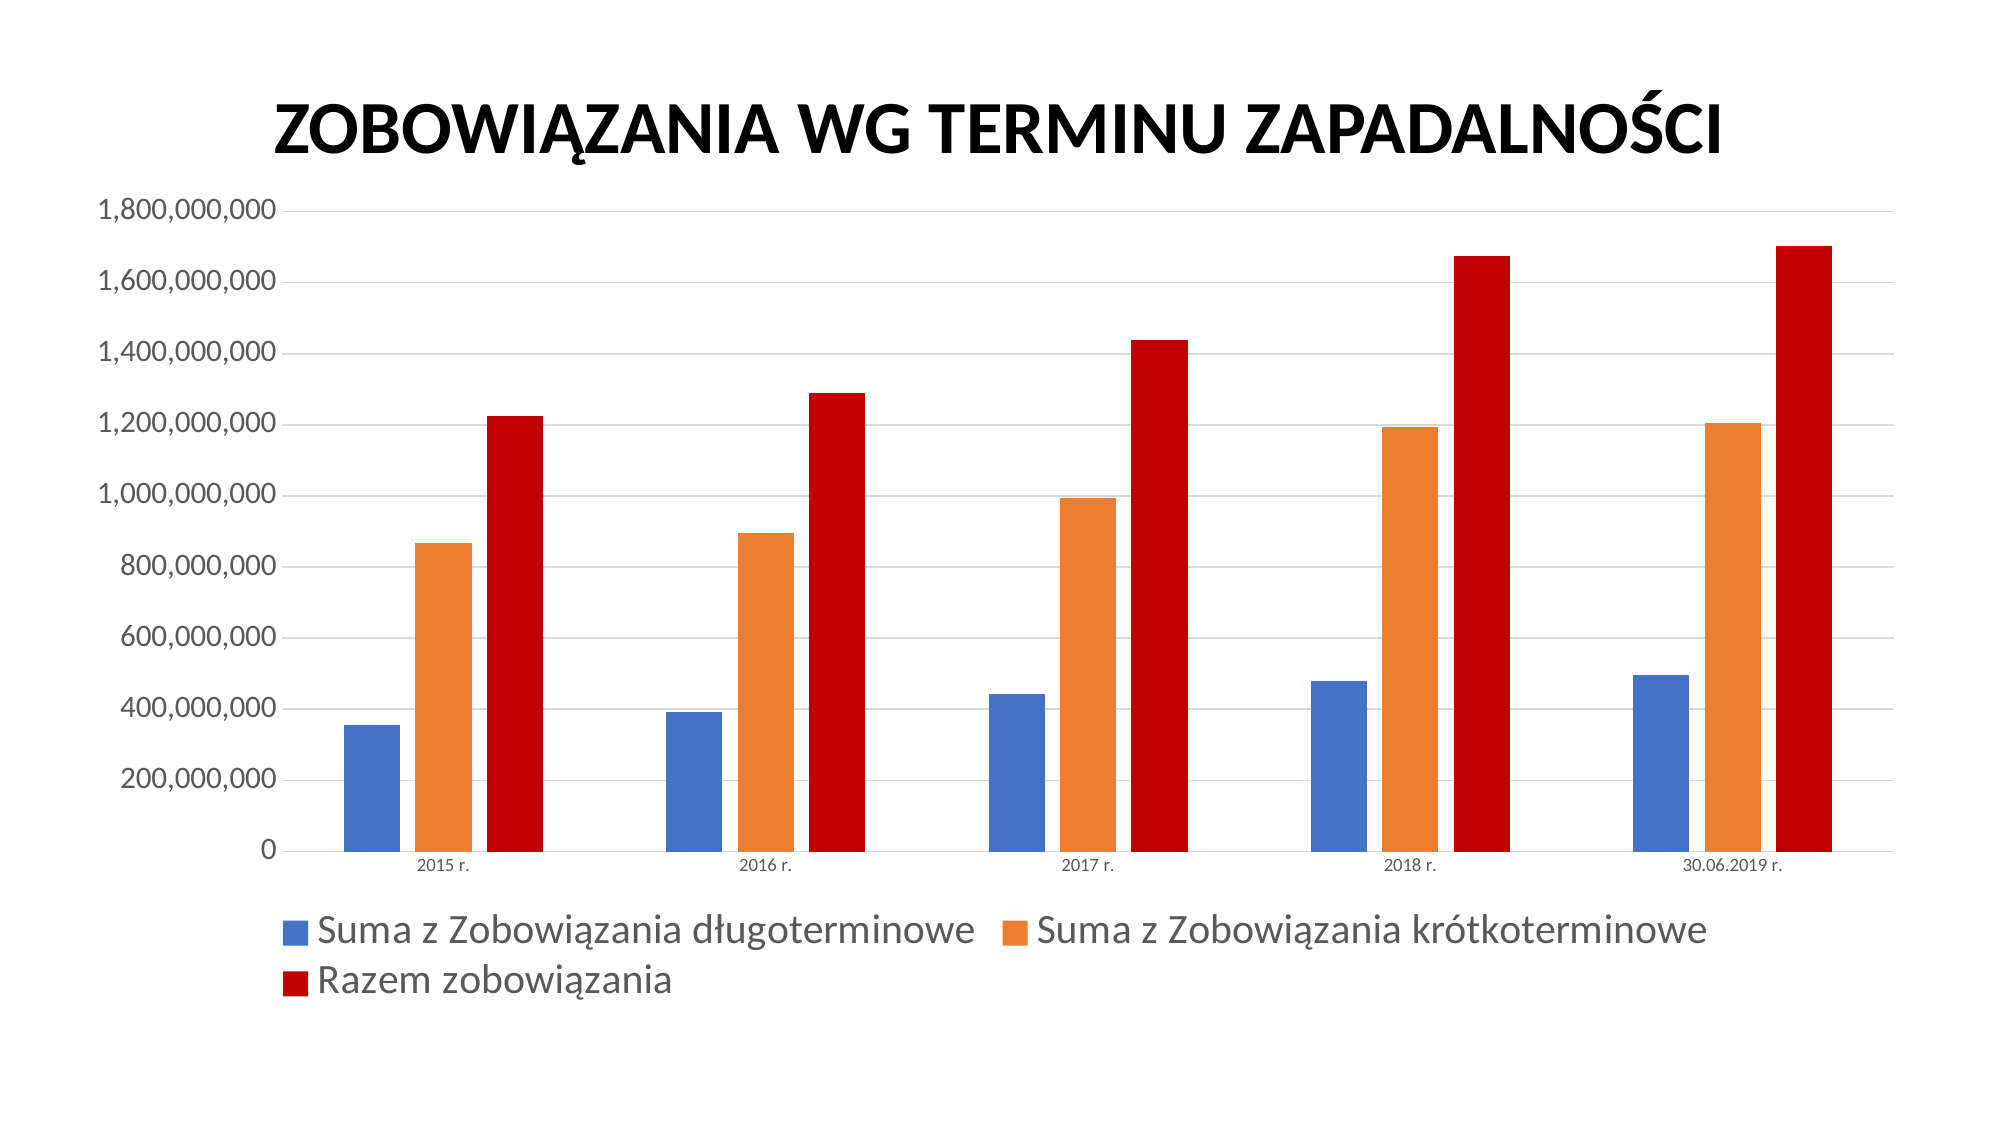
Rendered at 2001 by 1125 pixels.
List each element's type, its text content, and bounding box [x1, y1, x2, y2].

title ZOBOWIĄZANIA WG TERMINU ZAPADALNOŚCI [137, 59, 1863, 179]
chart [59, 179, 1932, 1014]
